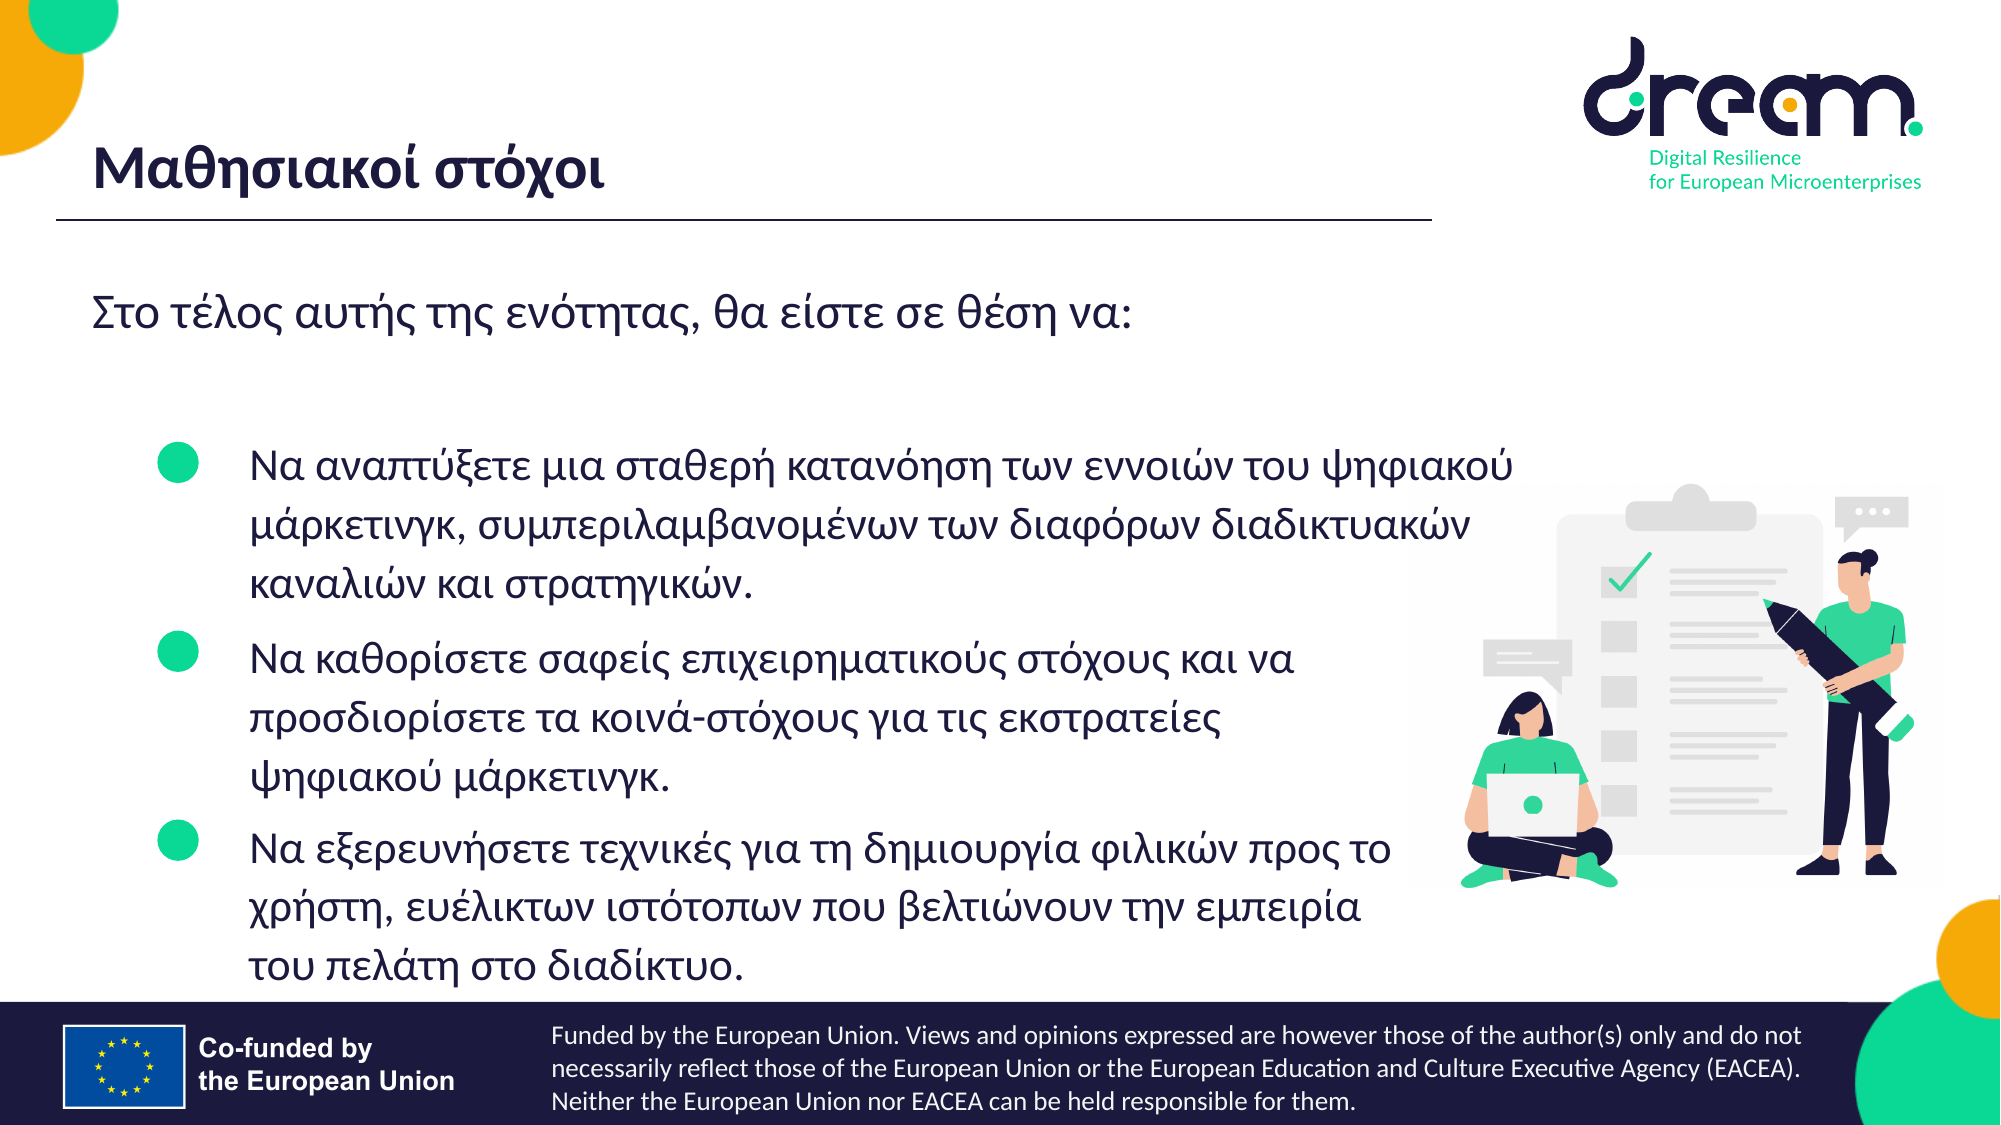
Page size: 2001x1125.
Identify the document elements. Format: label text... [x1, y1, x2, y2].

picture [1410, 483, 1943, 889]
text_box Να αναπτύξετε μια σταθερή κατανόηση των εννοιών του ψηφιακού μάρκετινγκ, συμπεριλαμβανομένων των διαφόρων διαδικτυακών καναλιών και στρατηγικών. [234, 423, 1569, 560]
picture [1583, 28, 1923, 200]
picture [1847, 895, 2000, 1125]
text_box Στο τέλος αυτής της ενότητας, θα είστε σε θέση να: [77, 278, 1254, 358]
picture [56, 1022, 480, 1112]
text_box [156, 629, 200, 673]
text_box Να εξερευνήσετε τεχνικές για τη δημιουργία φιλικών προς το χρήστη, ευέλικτων ιστότοπων που βελτιώνουν την εμπειρία του πελάτη στο διαδίκτυο. [234, 805, 1411, 942]
picture [0, 0, 155, 175]
text_box Να καθορίσετε σαφείς επιχειρηματικούς στόχους και να προσδιορίσετε τα κοινά-στόχους για τις εκστρατείες ψηφιακού μάρκετινγκ. [234, 616, 1410, 752]
text_box [156, 818, 200, 862]
text_box [156, 440, 200, 485]
list Μαθησιακοί στόχοι [77, 74, 1411, 210]
